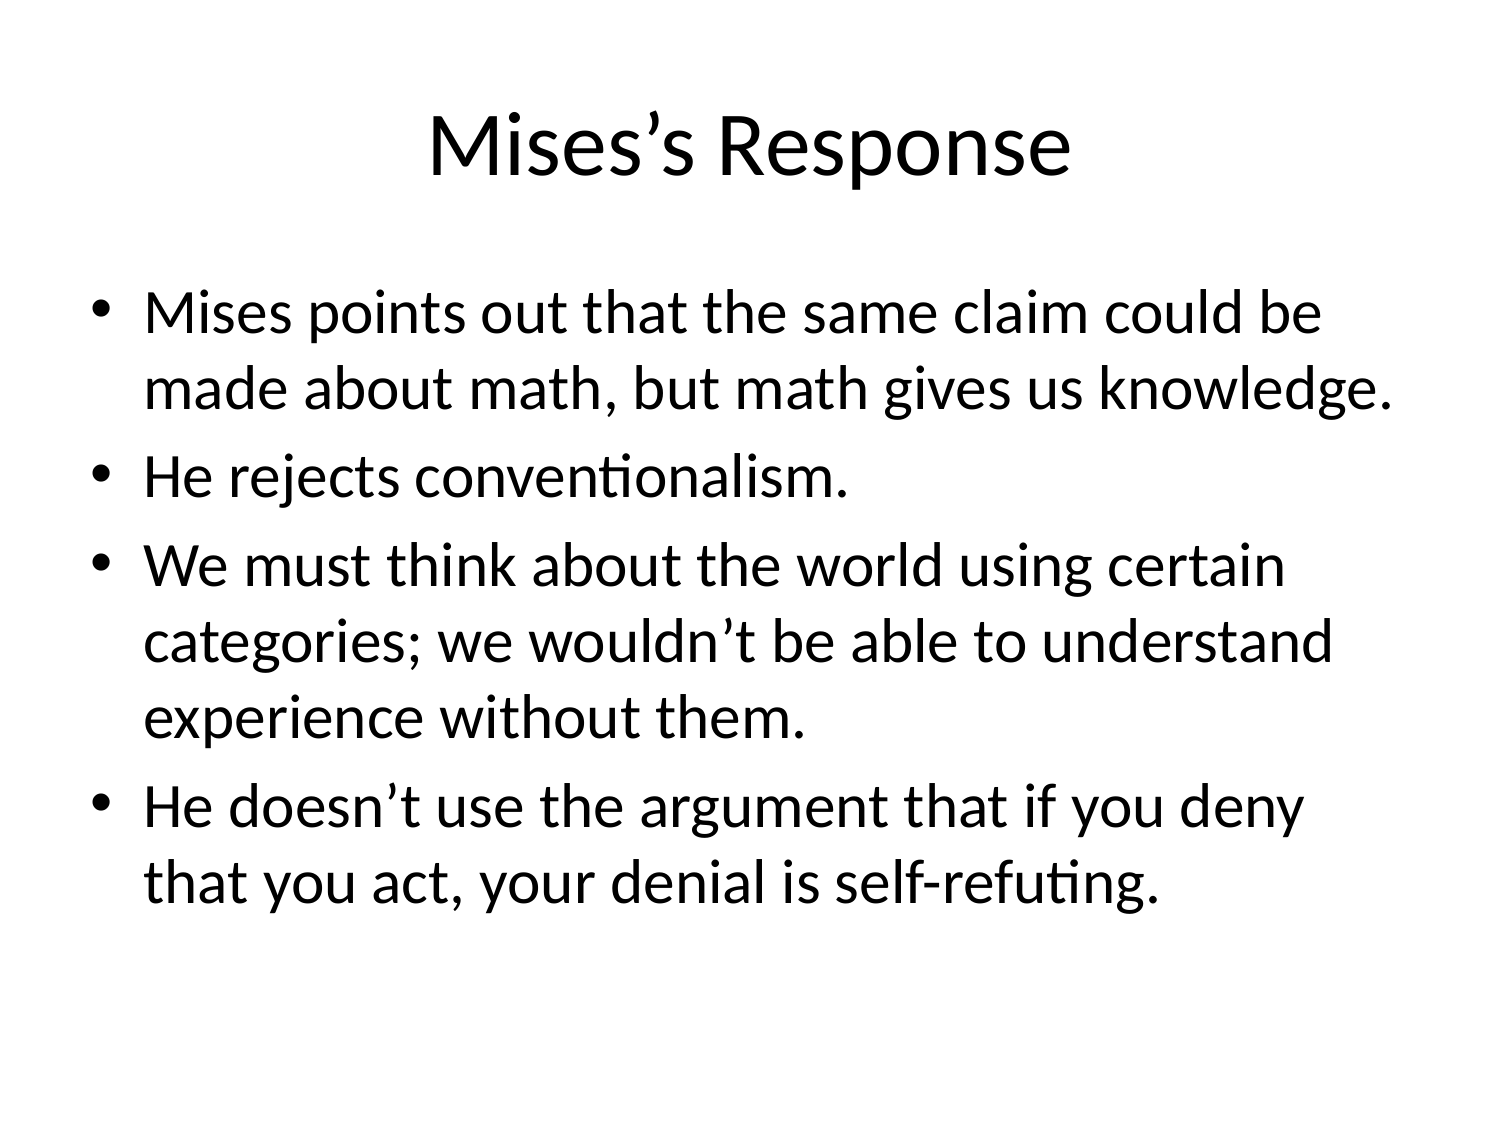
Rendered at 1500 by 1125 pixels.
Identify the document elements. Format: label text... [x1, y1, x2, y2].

list Mises points out that the same claim could be made about math, but math gives us knowledge. He rejects conventionalism. We must think about the world using certain categories; we wouldn’t be able to understand experience without them. He doesn’t use the argument that if you deny that you act, your denial is self-refuting. [75, 262, 1425, 1005]
title Mises’s Response [75, 45, 1425, 233]
